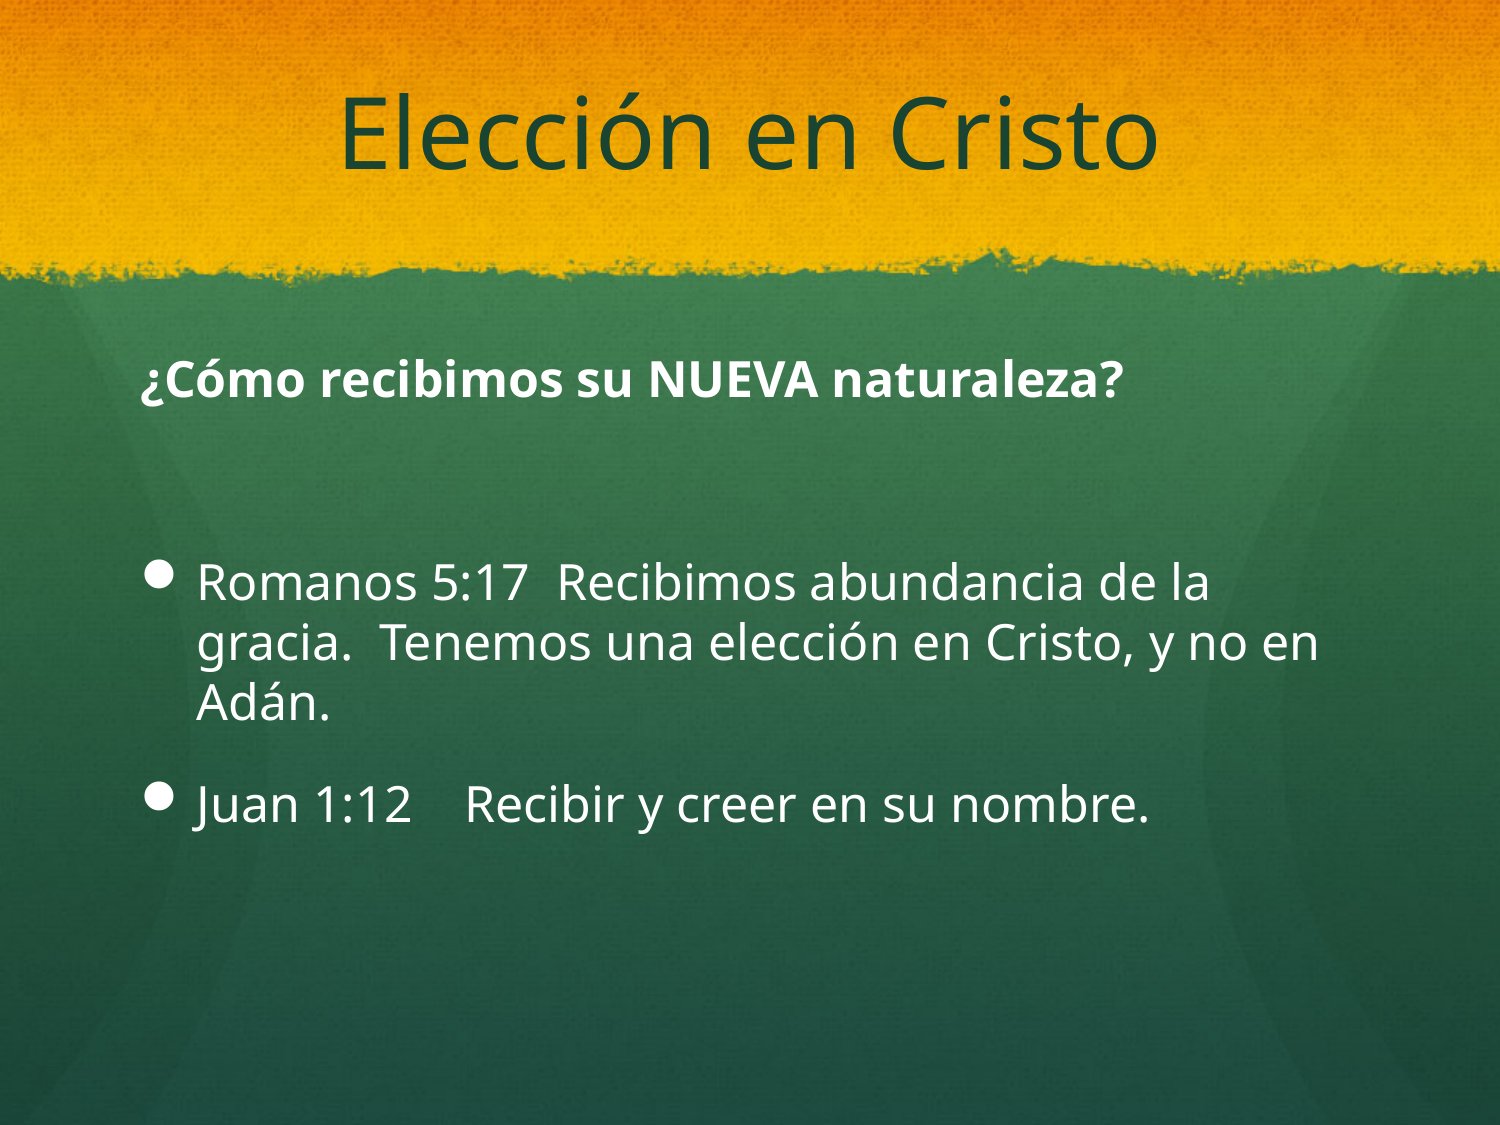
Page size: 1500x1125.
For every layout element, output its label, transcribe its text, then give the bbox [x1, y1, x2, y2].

picture [0, 0, 1500, 1125]
title Elección en Cristo [125, 13, 1375, 246]
list ¿Cómo recibimos su NUEVA naturaleza? Romanos 5:17 Recibimos abundancia de la gracia. Tenemos una elección en Cristo, y no en Adán. Juan 1:12 Recibir y creer en su nombre. [125, 339, 1375, 1026]
